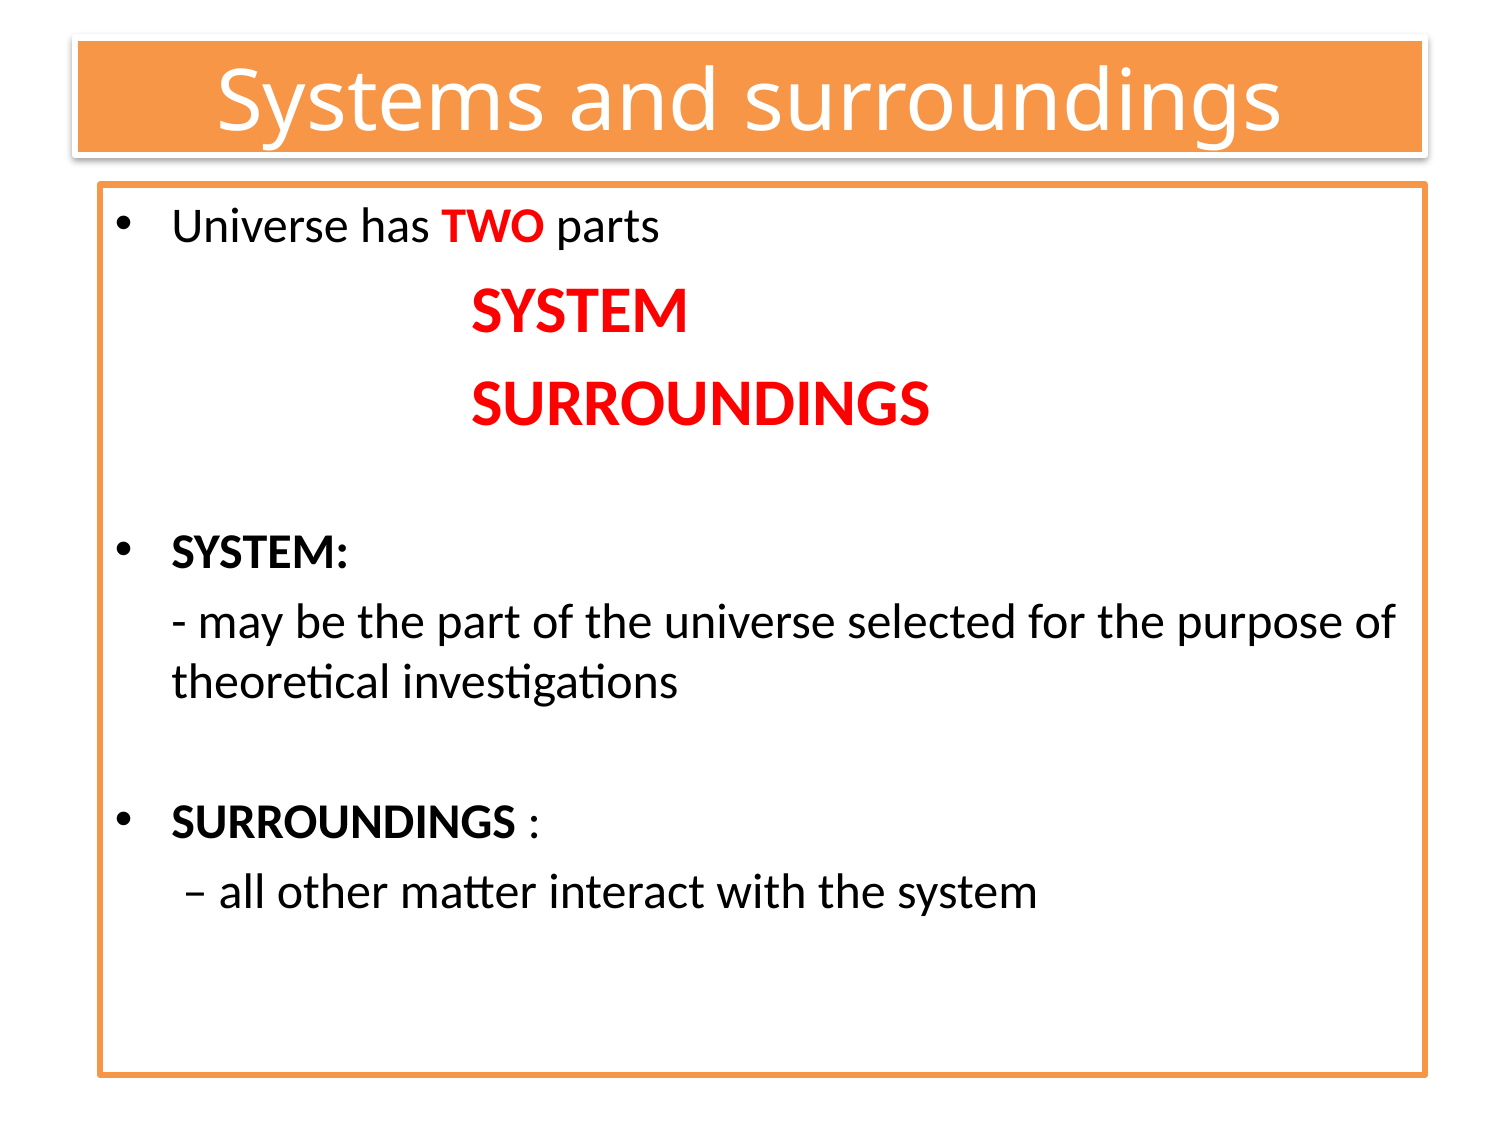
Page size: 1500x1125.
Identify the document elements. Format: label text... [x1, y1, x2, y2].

list Universe has TWO parts SYSTEM SURROUNDINGS SYSTEM: - may be the part of the universe selected for the purpose of theoretical investigations SURROUNDINGS : – all other matter interact with the system [98, 183, 1427, 1077]
title Systems and surroundings [72, 34, 1428, 158]
